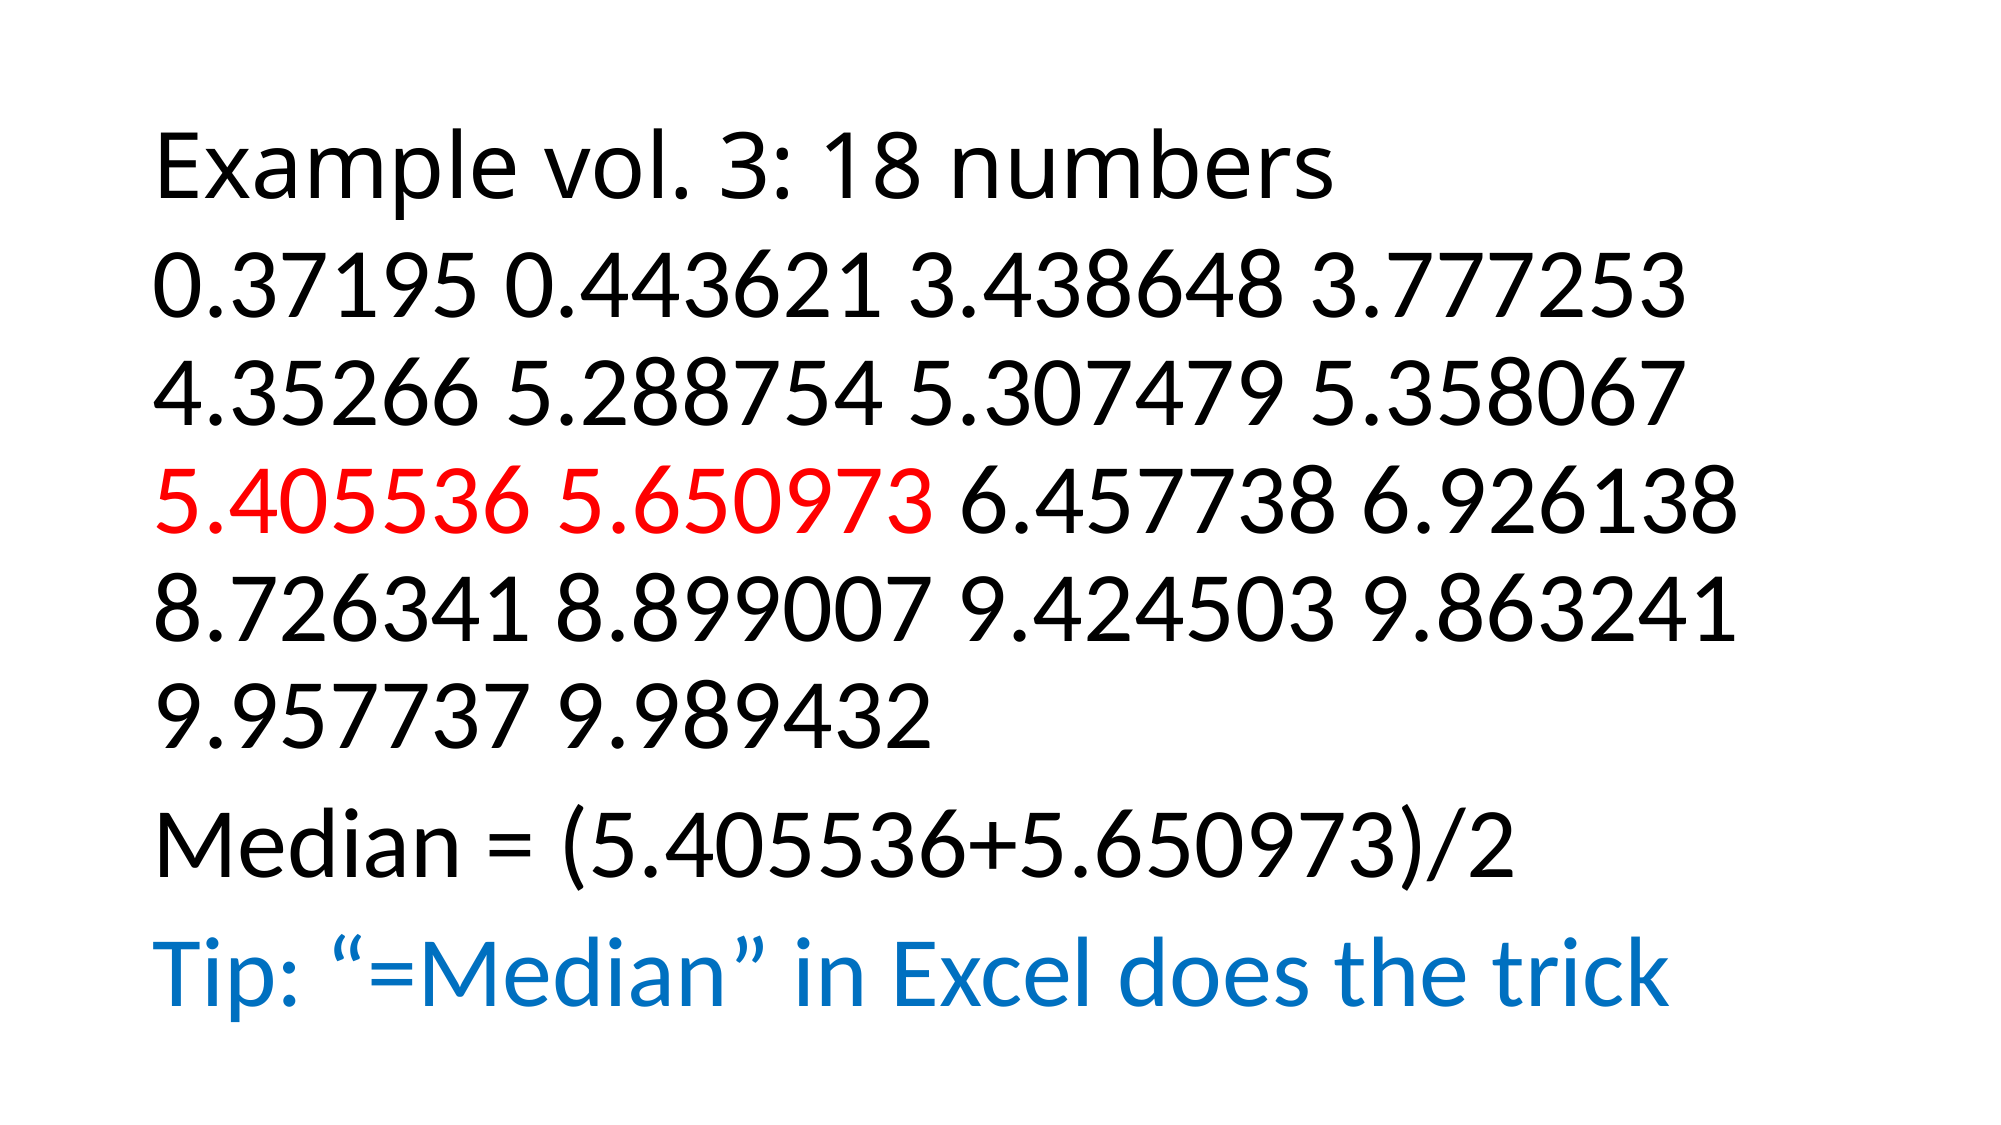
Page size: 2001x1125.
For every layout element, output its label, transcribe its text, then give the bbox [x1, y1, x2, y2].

list 0.37195 0.443621 3.438648 3.777253 4.35266 5.288754 5.307479 5.358067 5.405536 5.650973 6.457738 6.926138 8.726341 8.899007 9.424503 9.863241 9.957737 9.989432 Median = (5.405536+5.650973)/2 Tip: “=Median” in Excel does the trick [137, 223, 1971, 1107]
title Example vol. 3: 18 numbers [137, 59, 1863, 223]
